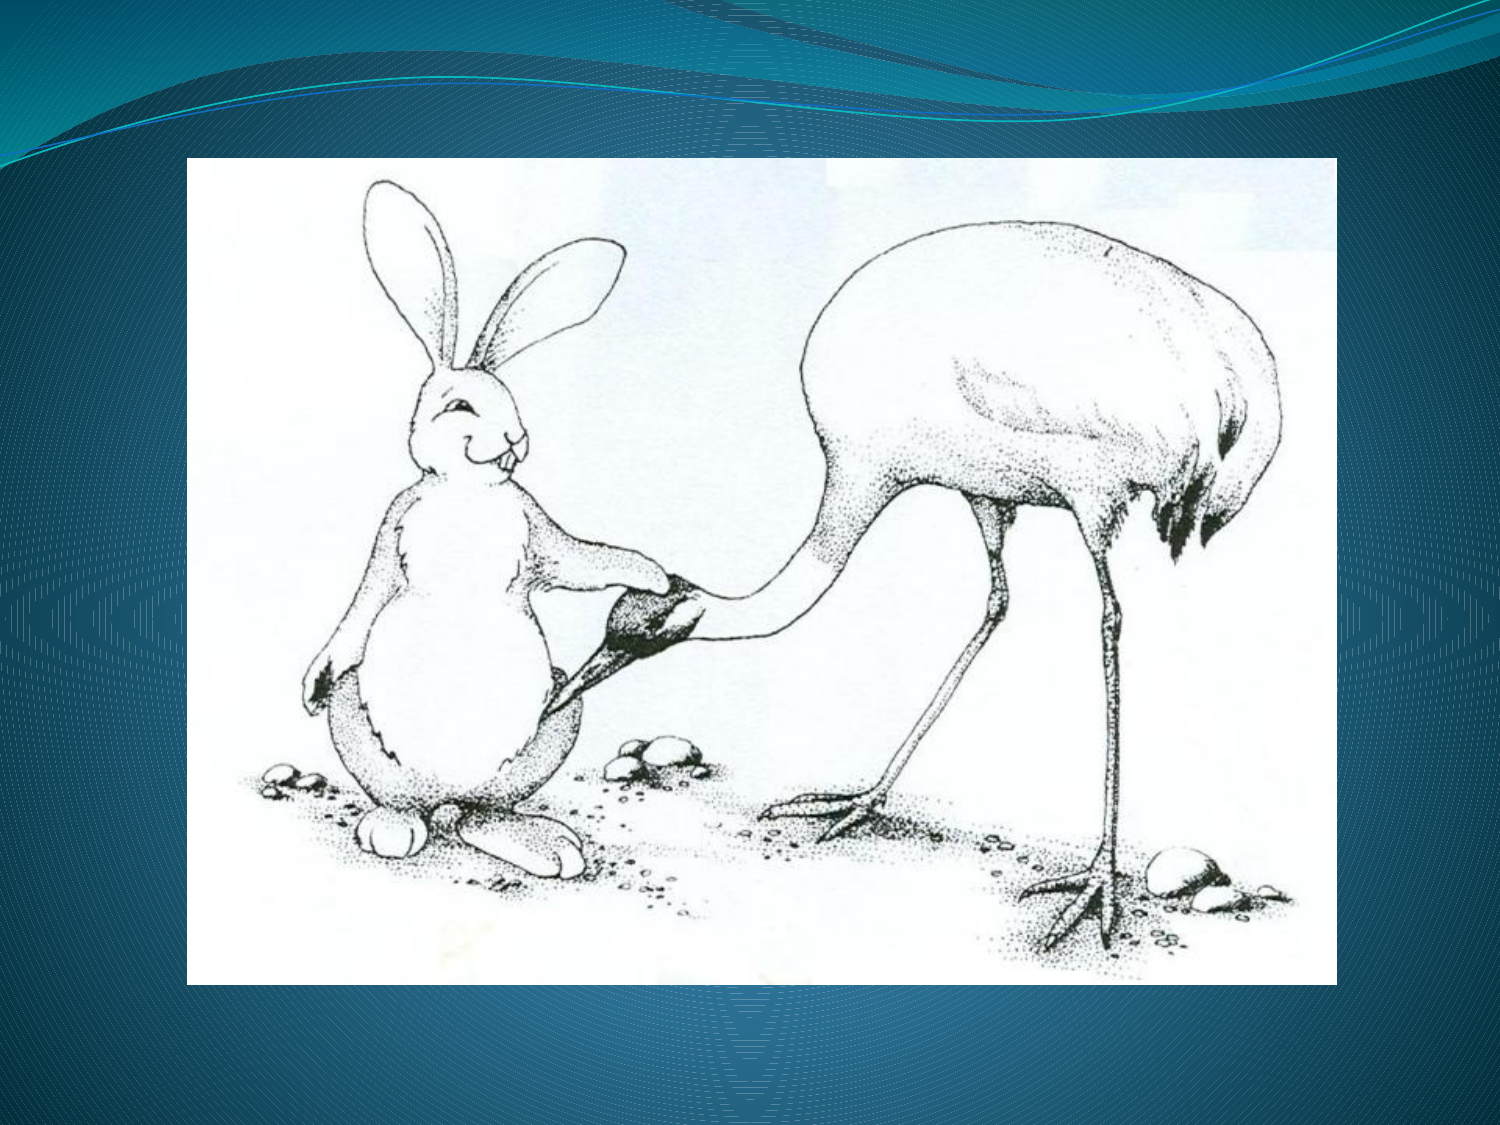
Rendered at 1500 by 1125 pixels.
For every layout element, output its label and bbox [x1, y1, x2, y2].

picture [187, 157, 1338, 985]
